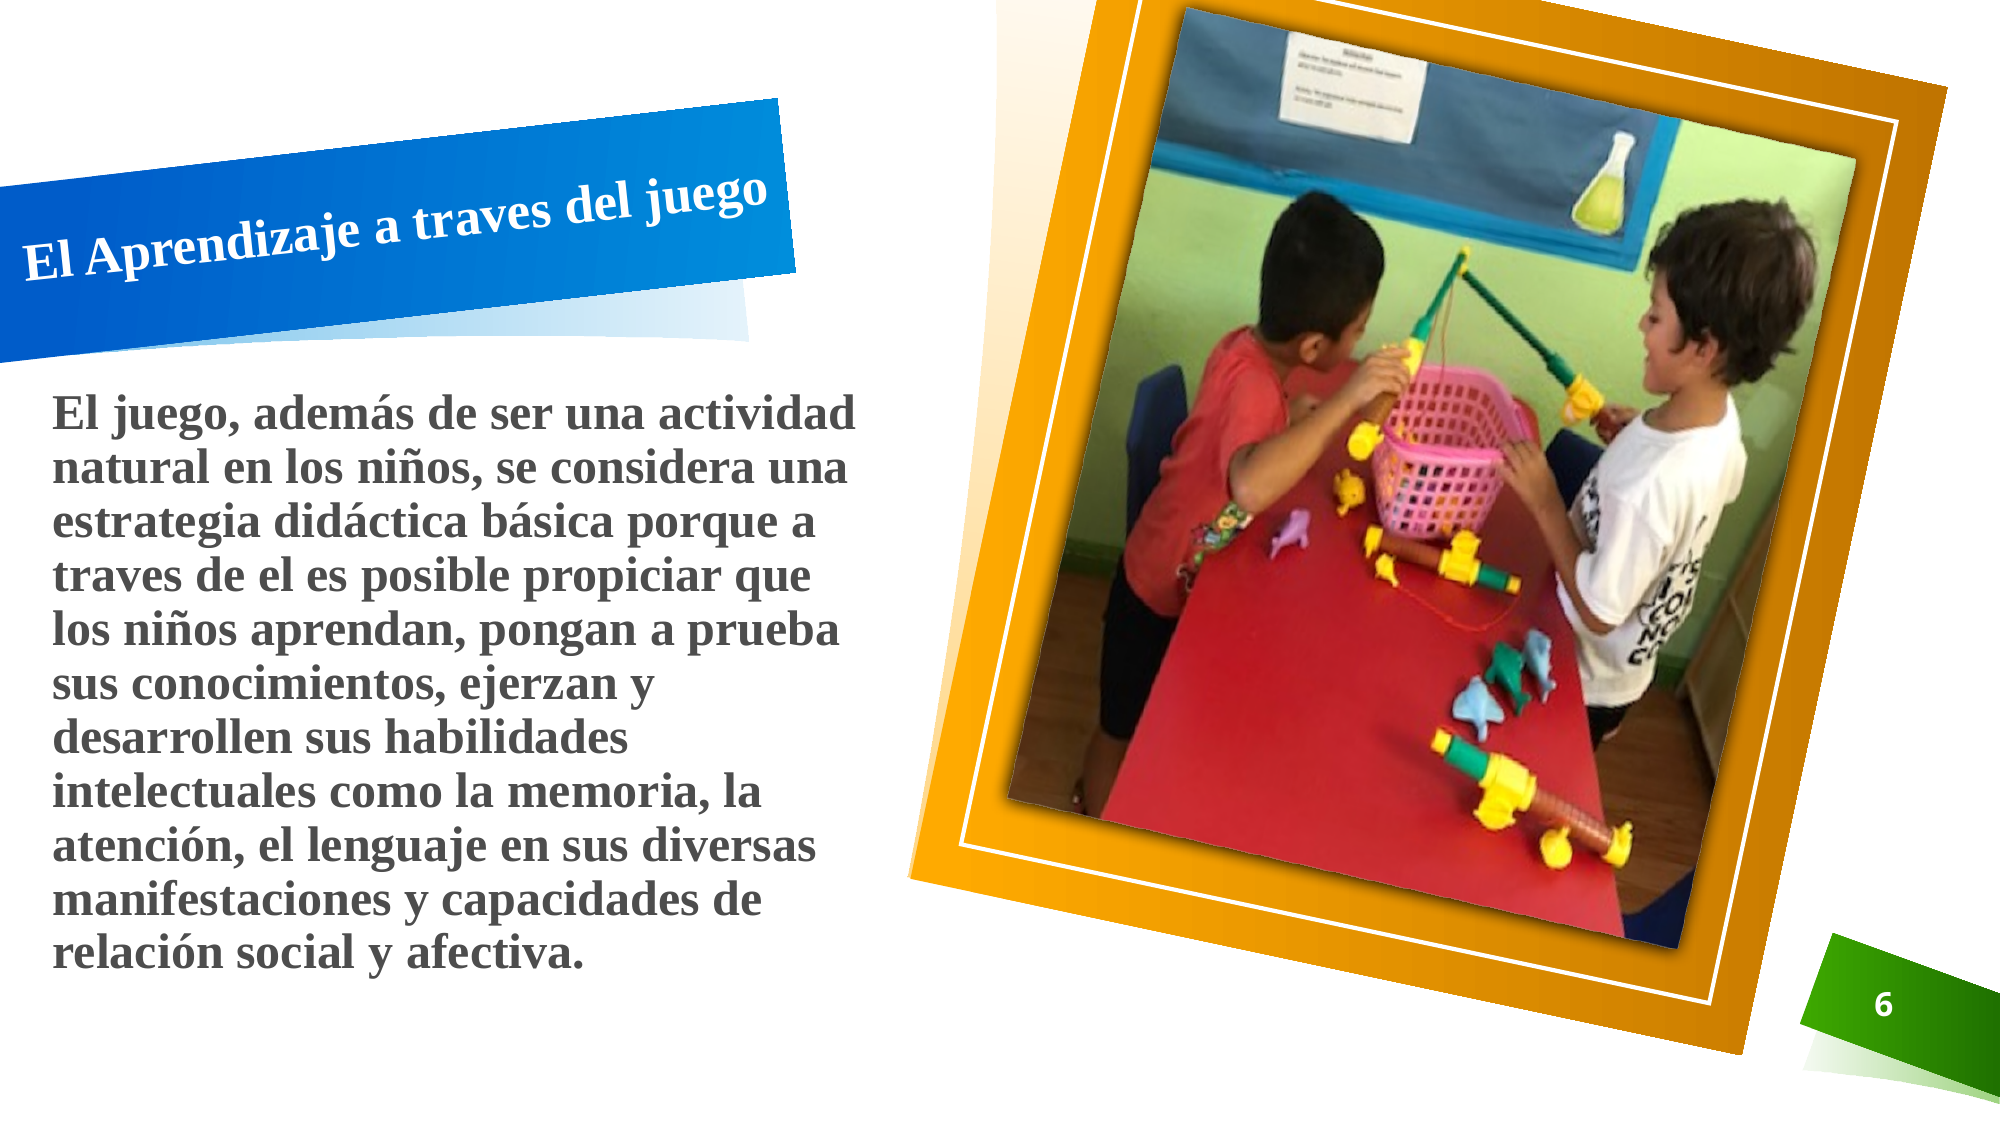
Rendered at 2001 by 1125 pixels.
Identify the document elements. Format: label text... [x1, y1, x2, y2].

picture [1008, 8, 1855, 948]
title El Aprendizaje a traves del juego [0, 99, 794, 302]
list El juego, además de ser una actividad natural en los niños, se considera una estrategia didáctica básica porque a traves de el es posible propiciar que los niños aprendan, pongan a prueba sus conocimientos, ejerzan y desarrollen sus habilidades intelectuales como la memoria, la atención, el lenguaje en sus diversas manifestaciones y capacidades de relación social y afectiva. [37, 378, 893, 1002]
slide_number 6 [1831, 975, 1937, 1036]
